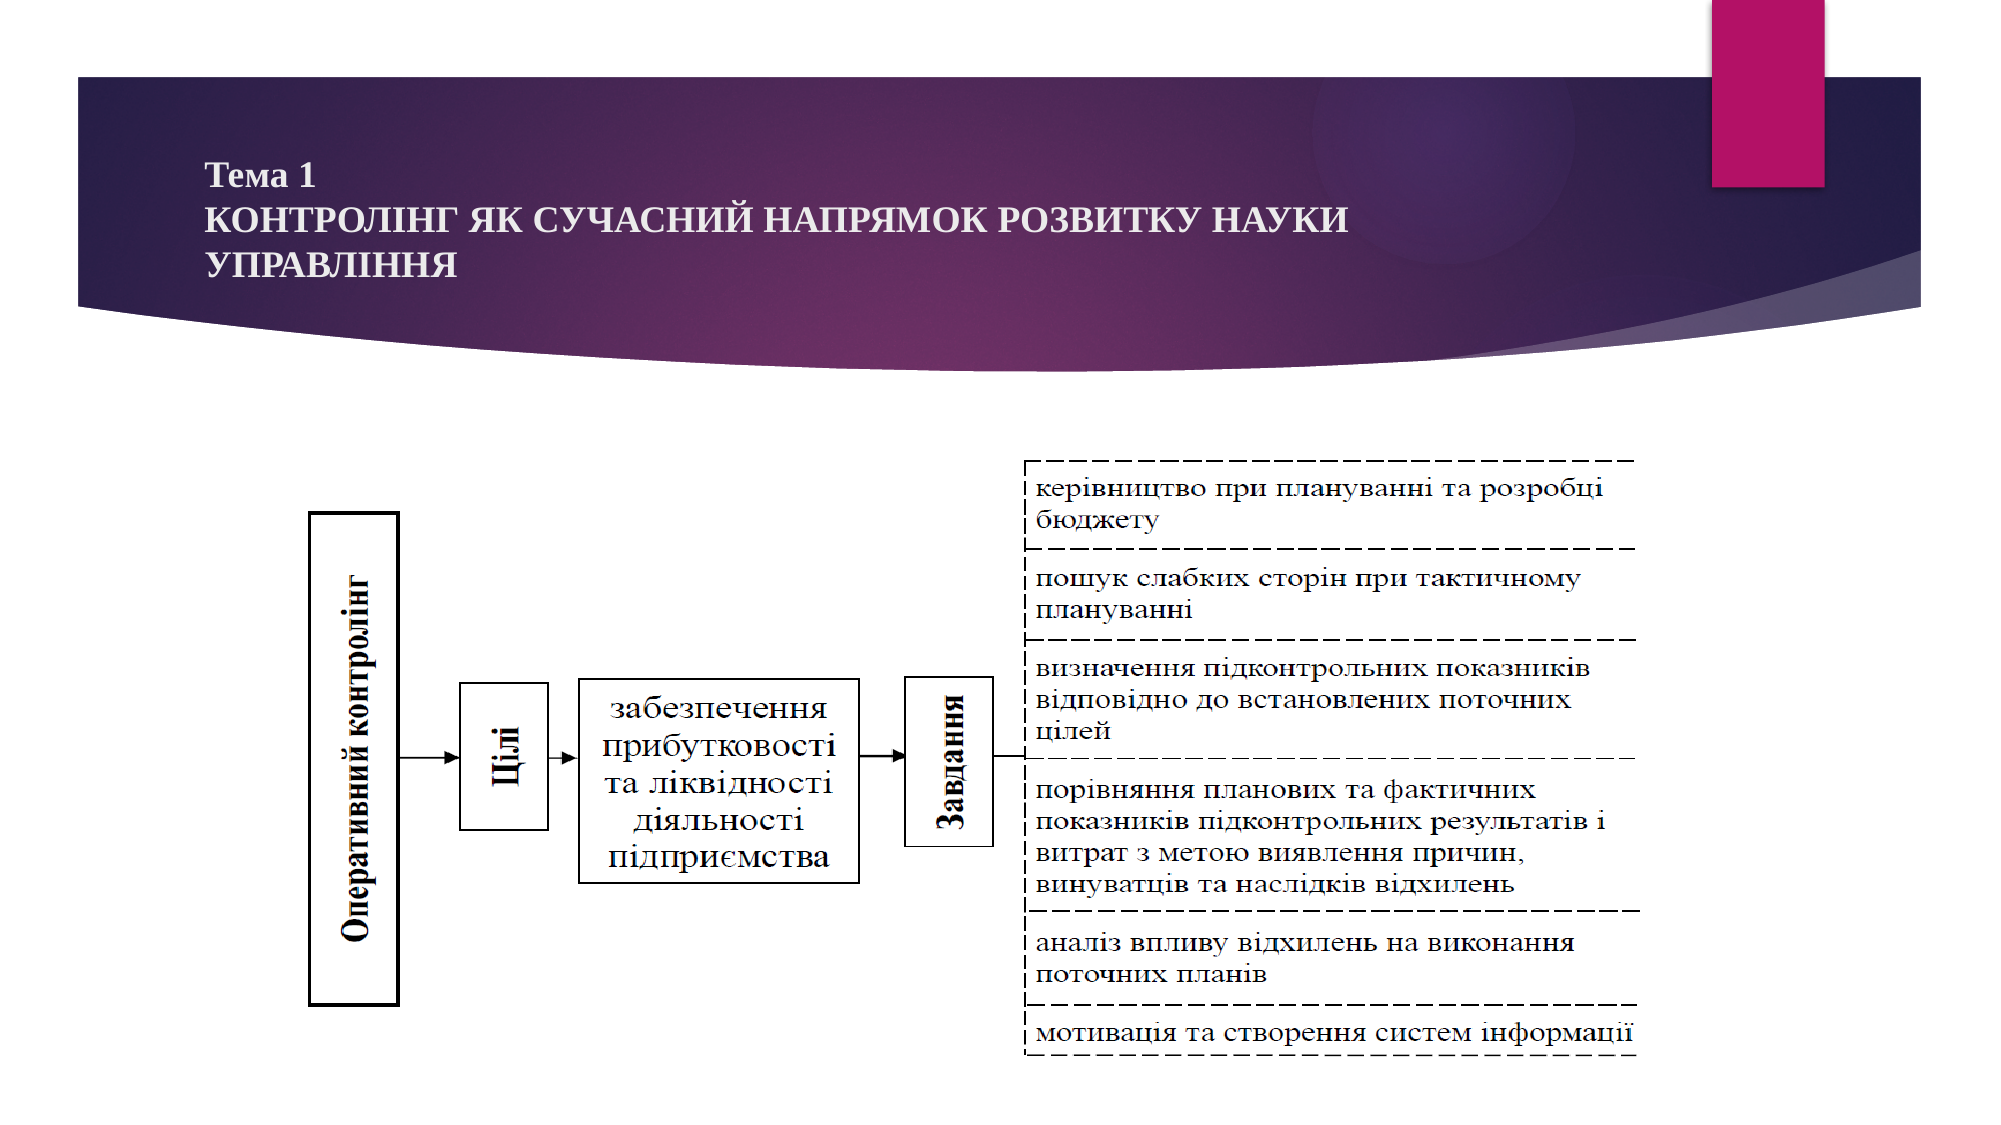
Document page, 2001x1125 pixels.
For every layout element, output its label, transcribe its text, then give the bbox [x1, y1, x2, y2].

title Тема 1 КОНТРОЛІНГ ЯК СУЧАСНИЙ НАПРЯМОК РОЗВИТКУ НАУКИ УПРАВЛІННЯ [189, 159, 1627, 276]
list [268, 426, 1706, 1068]
